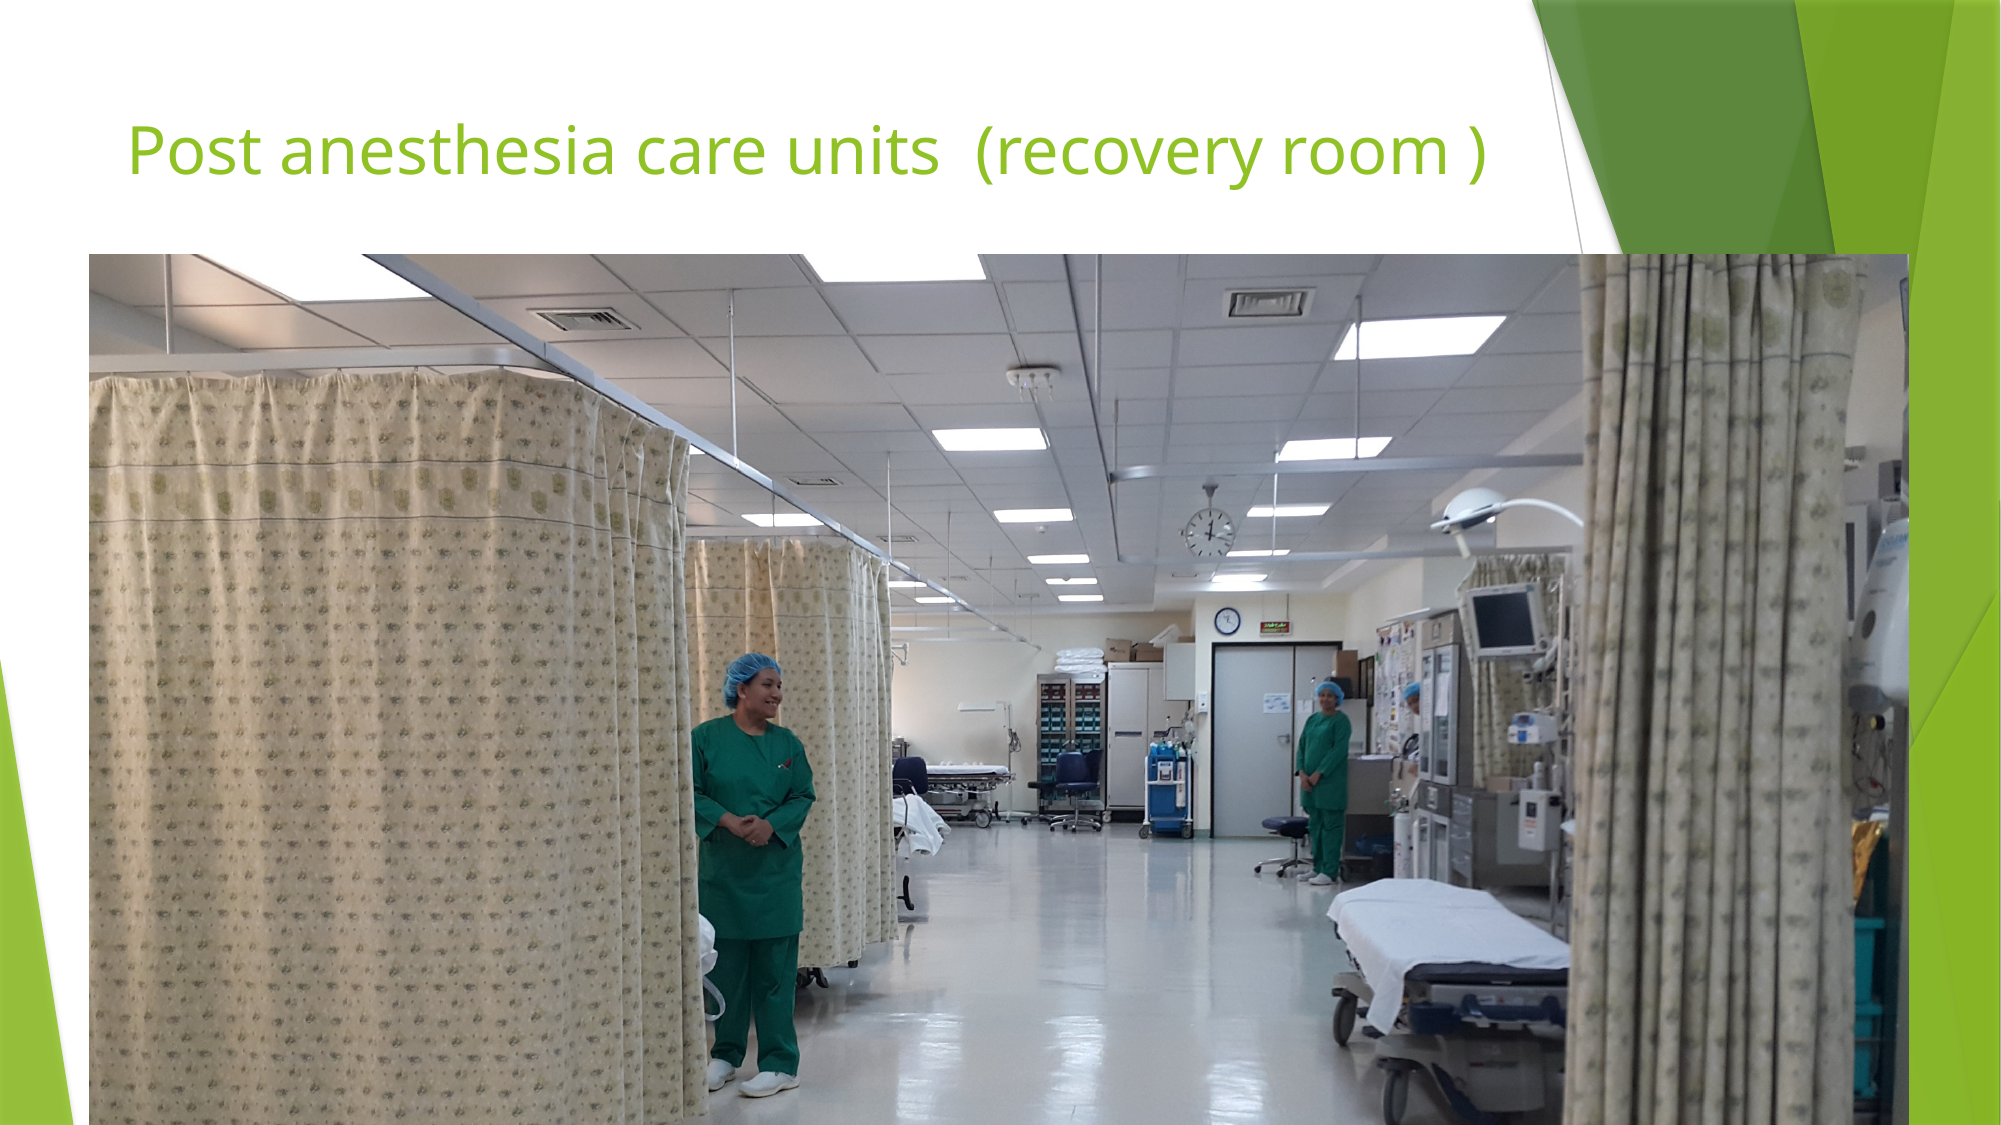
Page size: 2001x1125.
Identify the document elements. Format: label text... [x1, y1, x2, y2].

title Post anesthesia care units (recovery room ) [111, 99, 1522, 251]
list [89, 253, 1910, 1125]
